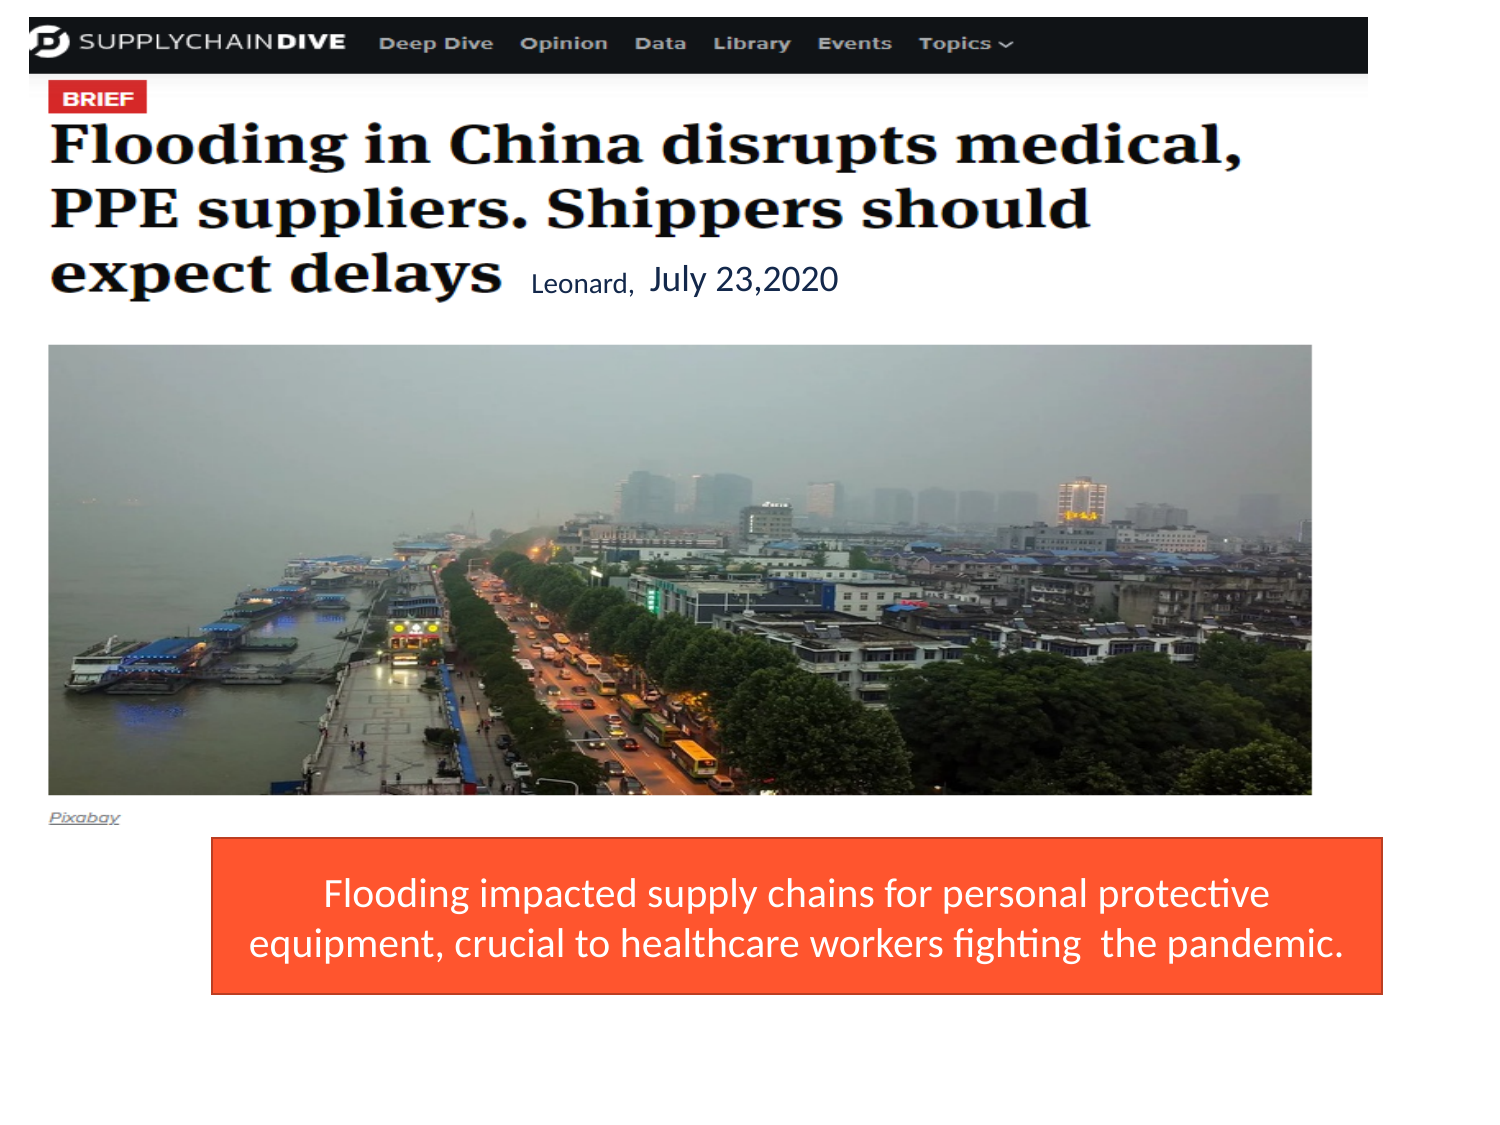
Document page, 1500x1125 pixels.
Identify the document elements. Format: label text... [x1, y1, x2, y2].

text_box Flooding impacted supply chains for personal protective equipment, crucial to healthcare workers fighting the pandemic. [211, 837, 1383, 995]
picture [29, 17, 1368, 825]
